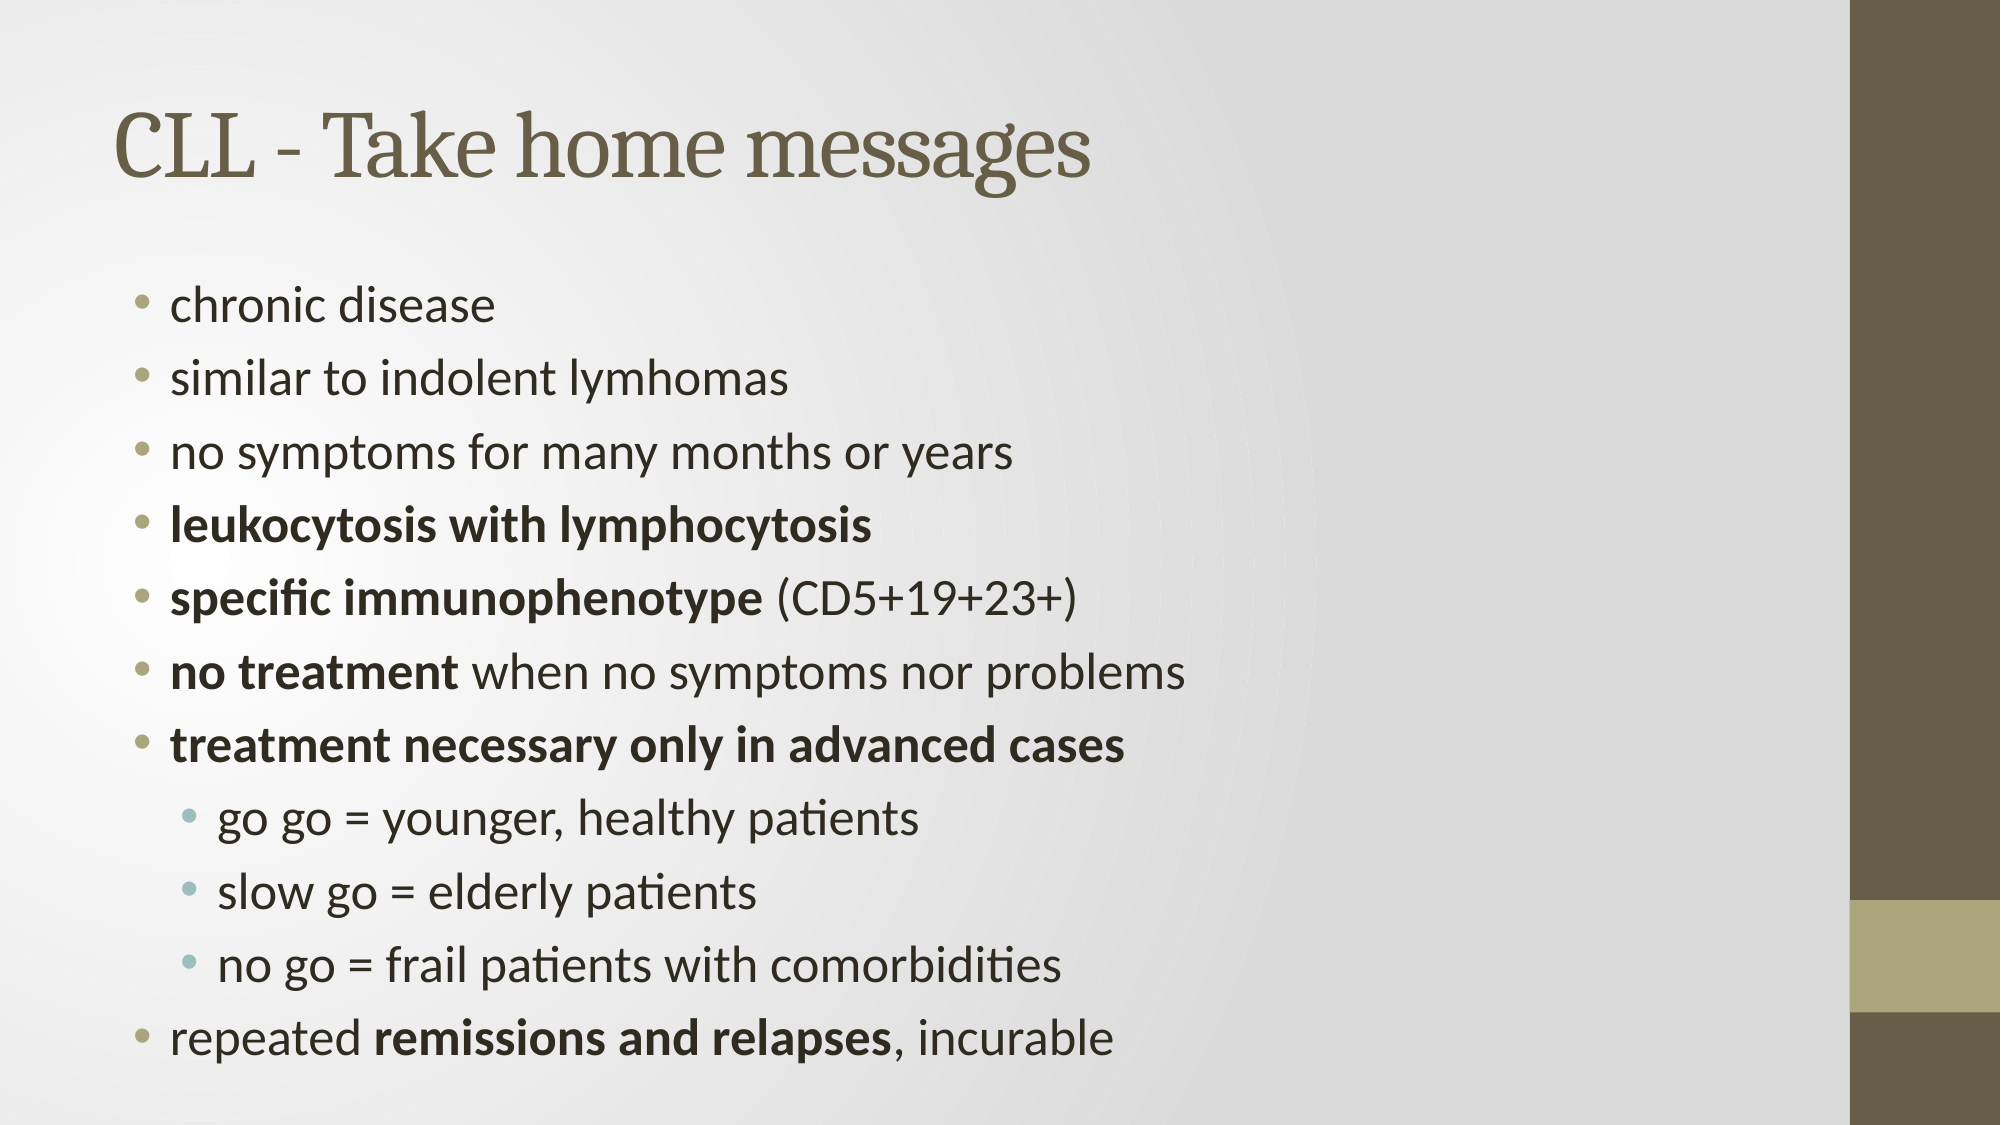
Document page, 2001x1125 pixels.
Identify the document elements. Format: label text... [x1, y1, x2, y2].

title CLL - Take home messages [99, 45, 1767, 233]
list chronic disease similar to indolent lymhomas no symptoms for many months or years leukocytosis with lymphocytosis specific immunophenotype (CD5+19+23+) no treatment when no symptoms nor problems treatment necessary only in advanced cases go go = younger, healthy patients slow go = elderly patients no go = frail patients with comorbidities repeated remissions and relapses, incurable [99, 262, 1767, 1080]
